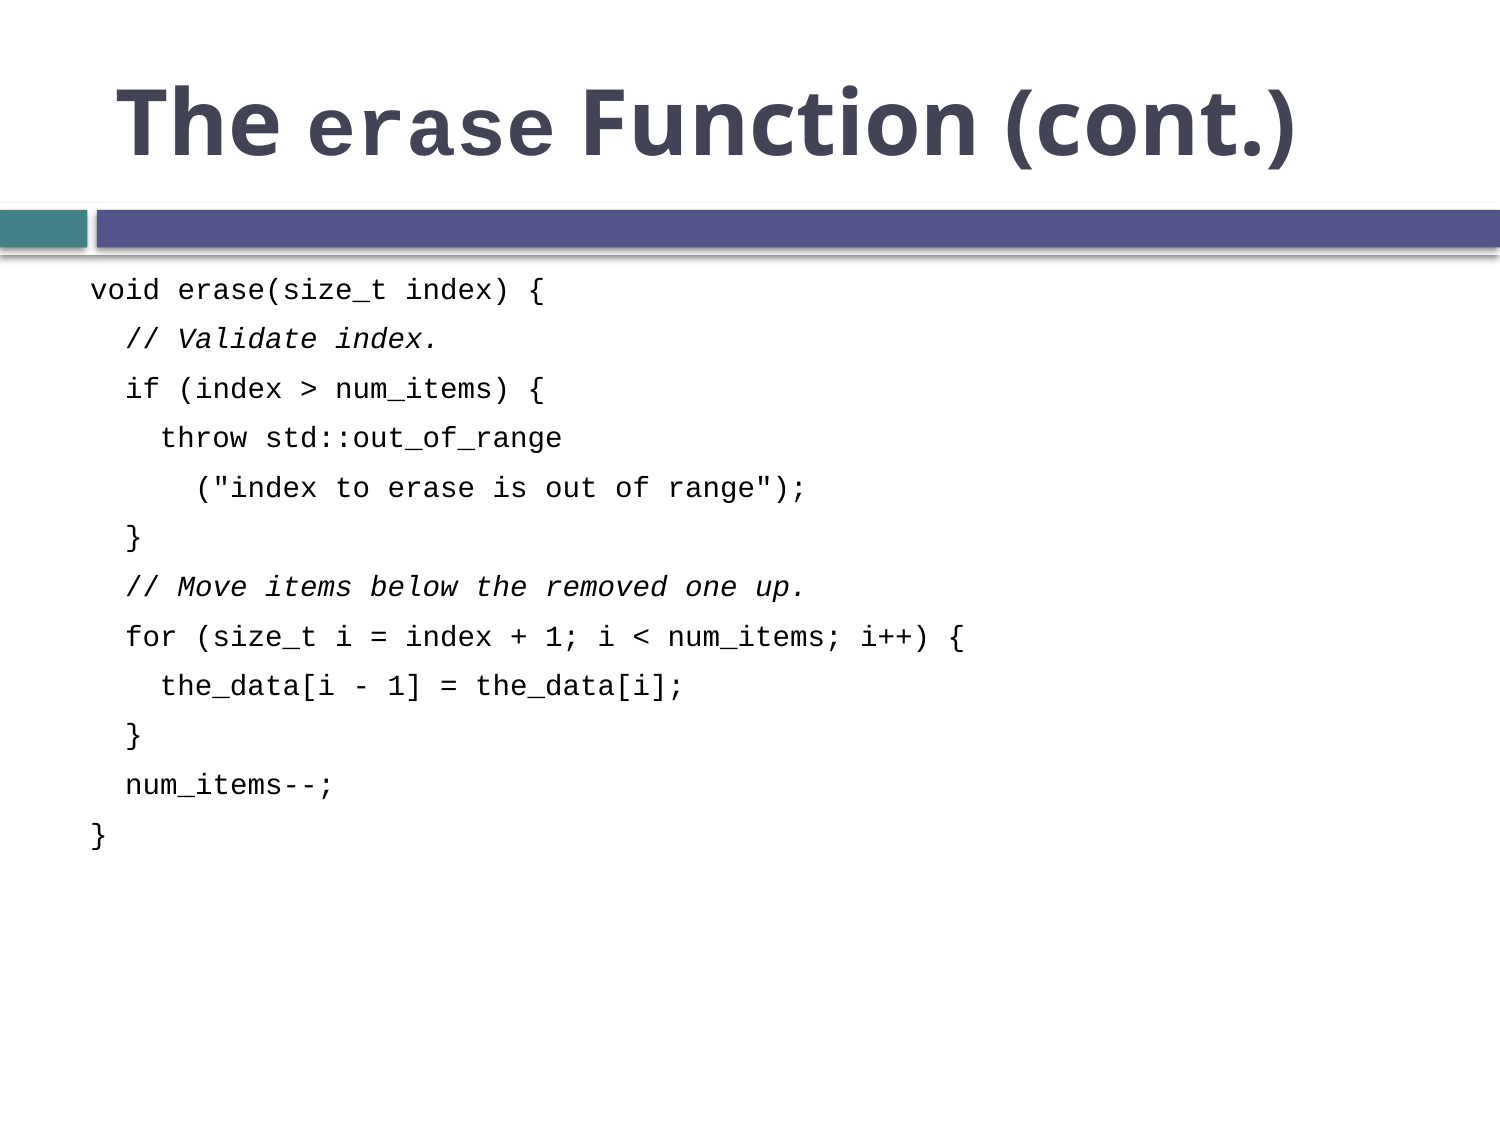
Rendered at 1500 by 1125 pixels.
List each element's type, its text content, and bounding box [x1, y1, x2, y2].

title The erase Function (cont.) [100, 37, 1439, 201]
list void erase(size_t index) { // Validate index. if (index > num_items) { throw std::out_of_range ("index to erase is out of range"); } // Move items below the removed one up. for (size_t i = index + 1; i < num_items; i++) { the_data[i - 1] = the_data[i]; } num_items--; } [74, 262, 1426, 1076]
